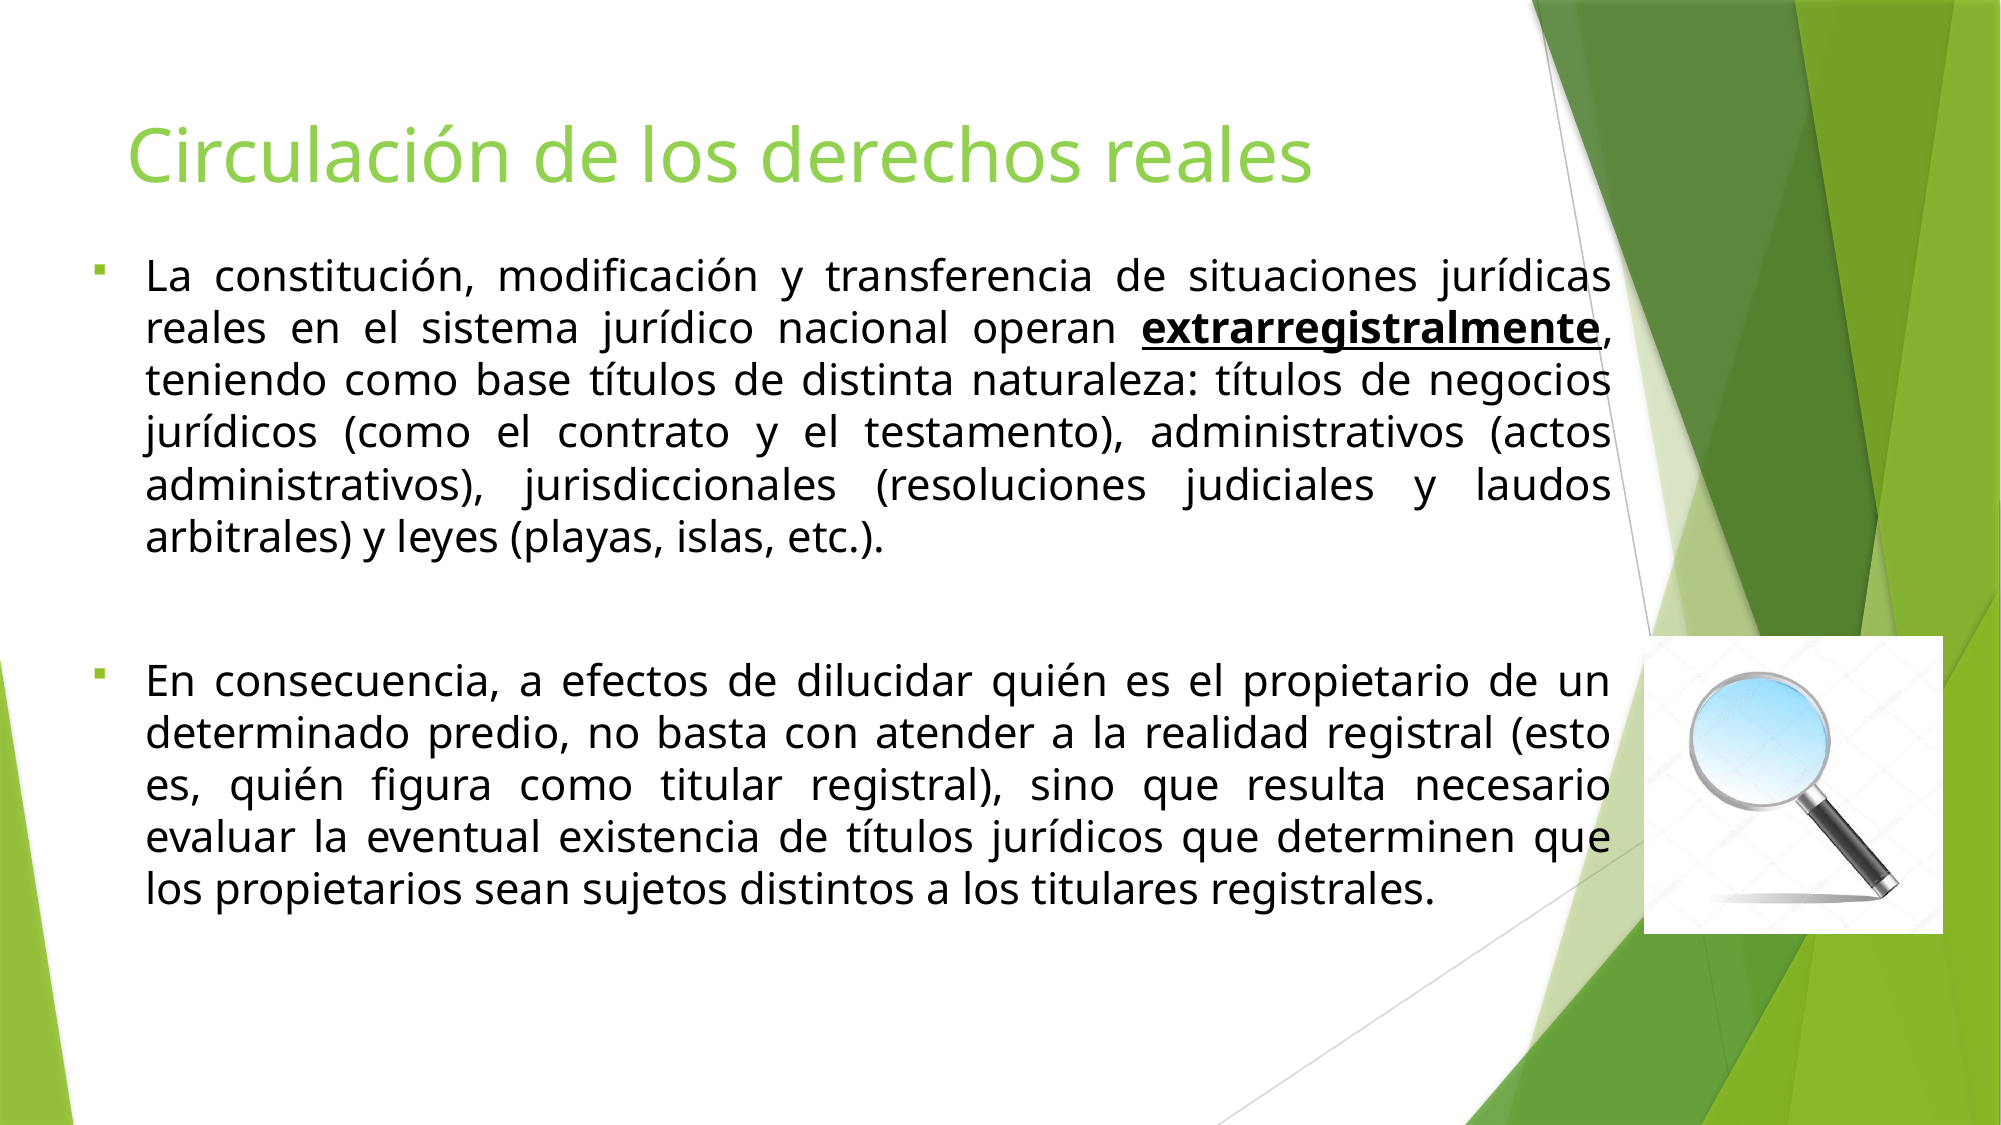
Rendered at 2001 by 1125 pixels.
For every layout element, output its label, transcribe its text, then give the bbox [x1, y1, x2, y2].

picture [1644, 635, 1943, 935]
list La constitución, modificación y transferencia de situaciones jurídicas reales en el sistema jurídico nacional operan extrarregistralmente, teniendo como base títulos de distinta naturaleza: títulos de negocios jurídicos (como el contrato y el testamento), administrativos (actos administrativos), jurisdiccionales (resoluciones judiciales y laudos arbitrales) y leyes (playas, islas, etc.). En consecuencia, a efectos de dilucidar quién es el propietario de un determinado predio, no basta con atender a la realidad registral (esto es, quién figura como titular registral), sino que resulta necesario evaluar la eventual existencia de títulos jurídicos que determinen que los propietarios sean sujetos distintos a los titulares registrales. [76, 240, 1629, 1002]
title Circulación de los derechos reales [111, 99, 1522, 240]
